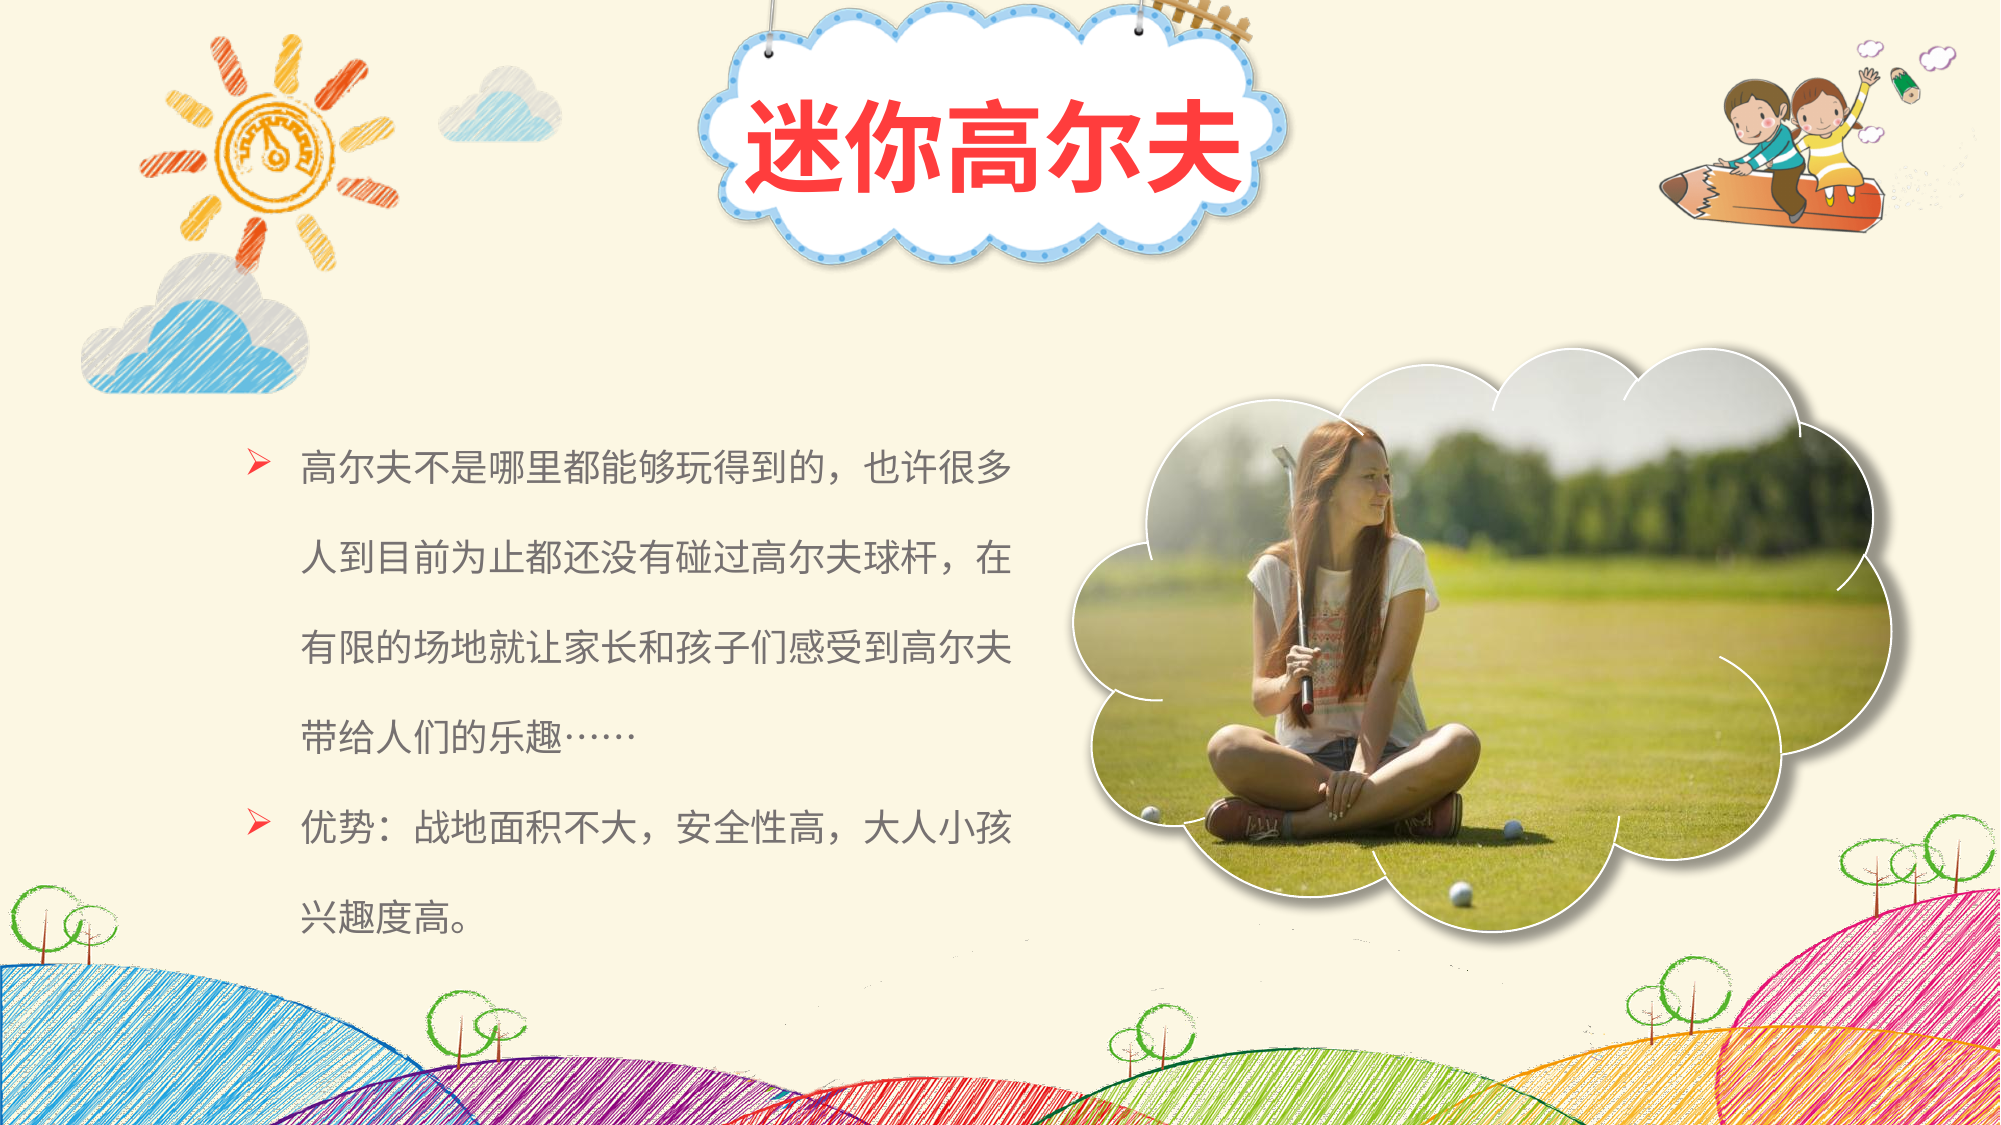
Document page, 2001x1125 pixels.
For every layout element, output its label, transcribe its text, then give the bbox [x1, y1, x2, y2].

picture [684, 0, 1308, 311]
text_box [1072, 347, 1893, 934]
text_box 迷你高尔夫 [730, 3, 1333, 226]
picture [81, 34, 563, 395]
picture [0, 813, 2000, 1125]
text_box 高尔夫不是哪里都能够玩得到的，也许很多人到目前为止都还没有碰过高尔夫球杆，在有限的场地就让家长和孩子们感受到高尔夫带给人们的乐趣…… 优势：战地面积不大，安全性高，大人小孩兴趣度高。 [214, 391, 1032, 1037]
picture [1602, 0, 2001, 304]
